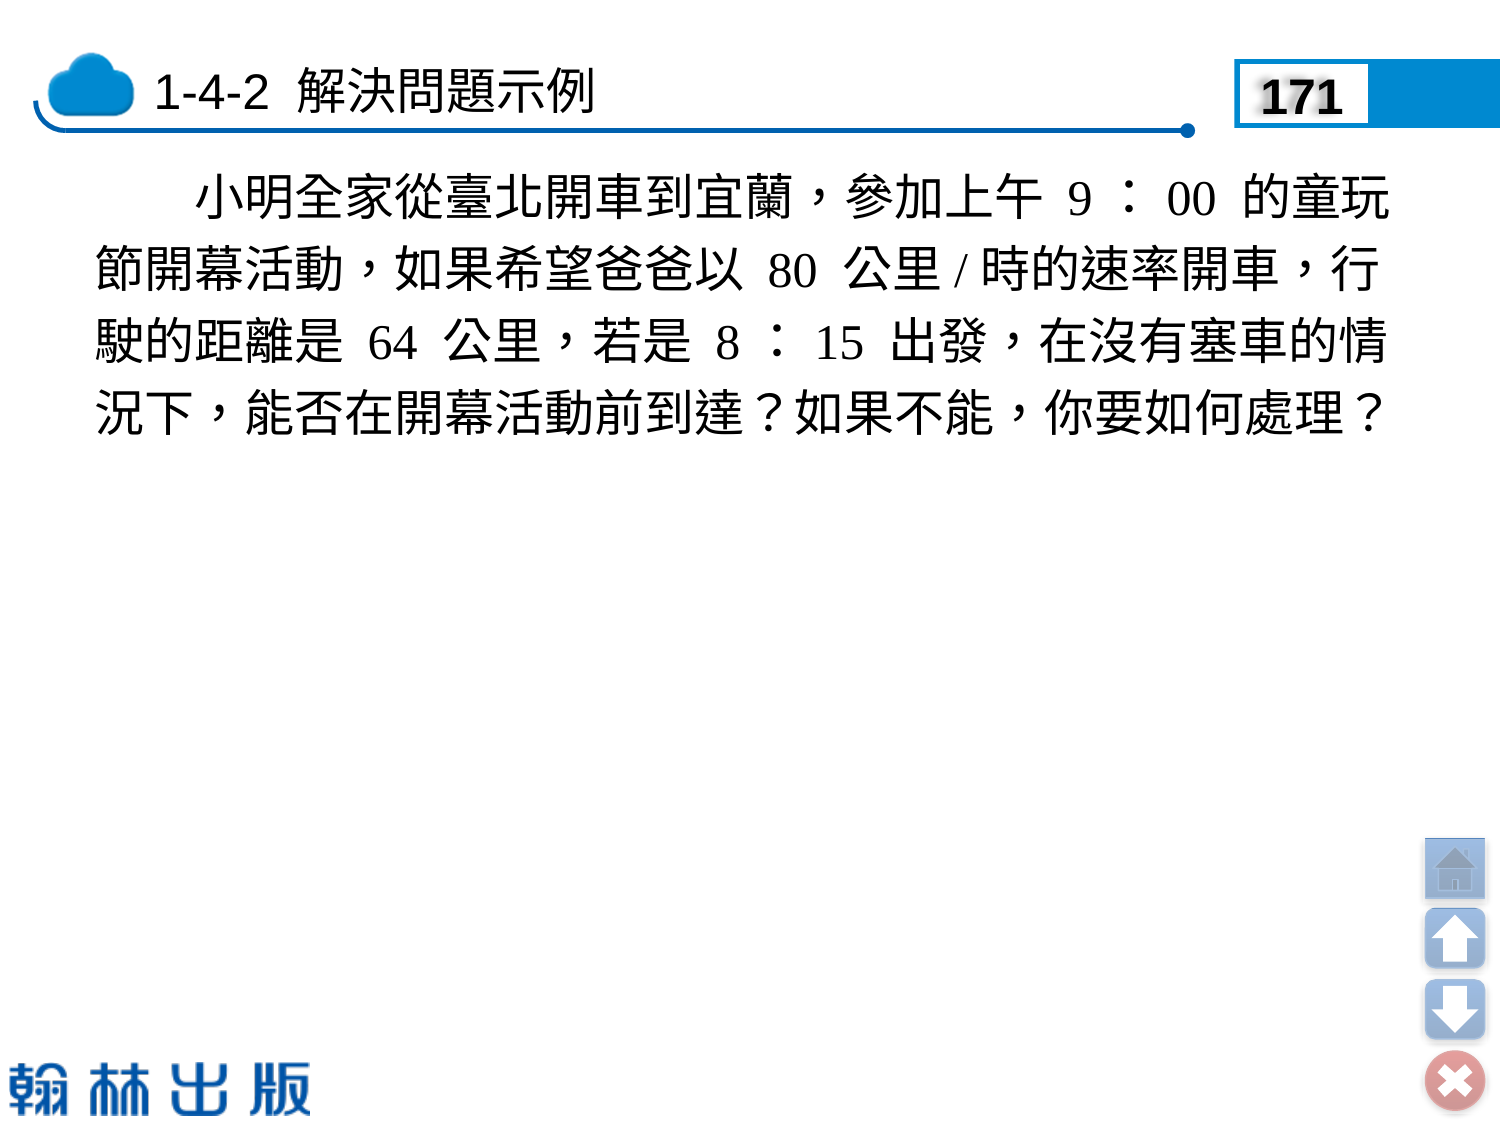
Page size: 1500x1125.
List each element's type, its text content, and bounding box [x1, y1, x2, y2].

picture [0, 47, 1500, 138]
text_box 171 [1240, 64, 1365, 124]
text_box 小明全家從臺北開車到宜蘭，參加上午 9：00 的童玩節開幕活動，如果希望爸爸以 80 公里/時的速率開車，行駛的距離是 64 公里，若是 8：15 出發，在沒有塞車的情況下，能否在開幕活動前到達？如果不能，你要如何處理？ [88, 147, 1412, 443]
picture [9, 1062, 310, 1116]
